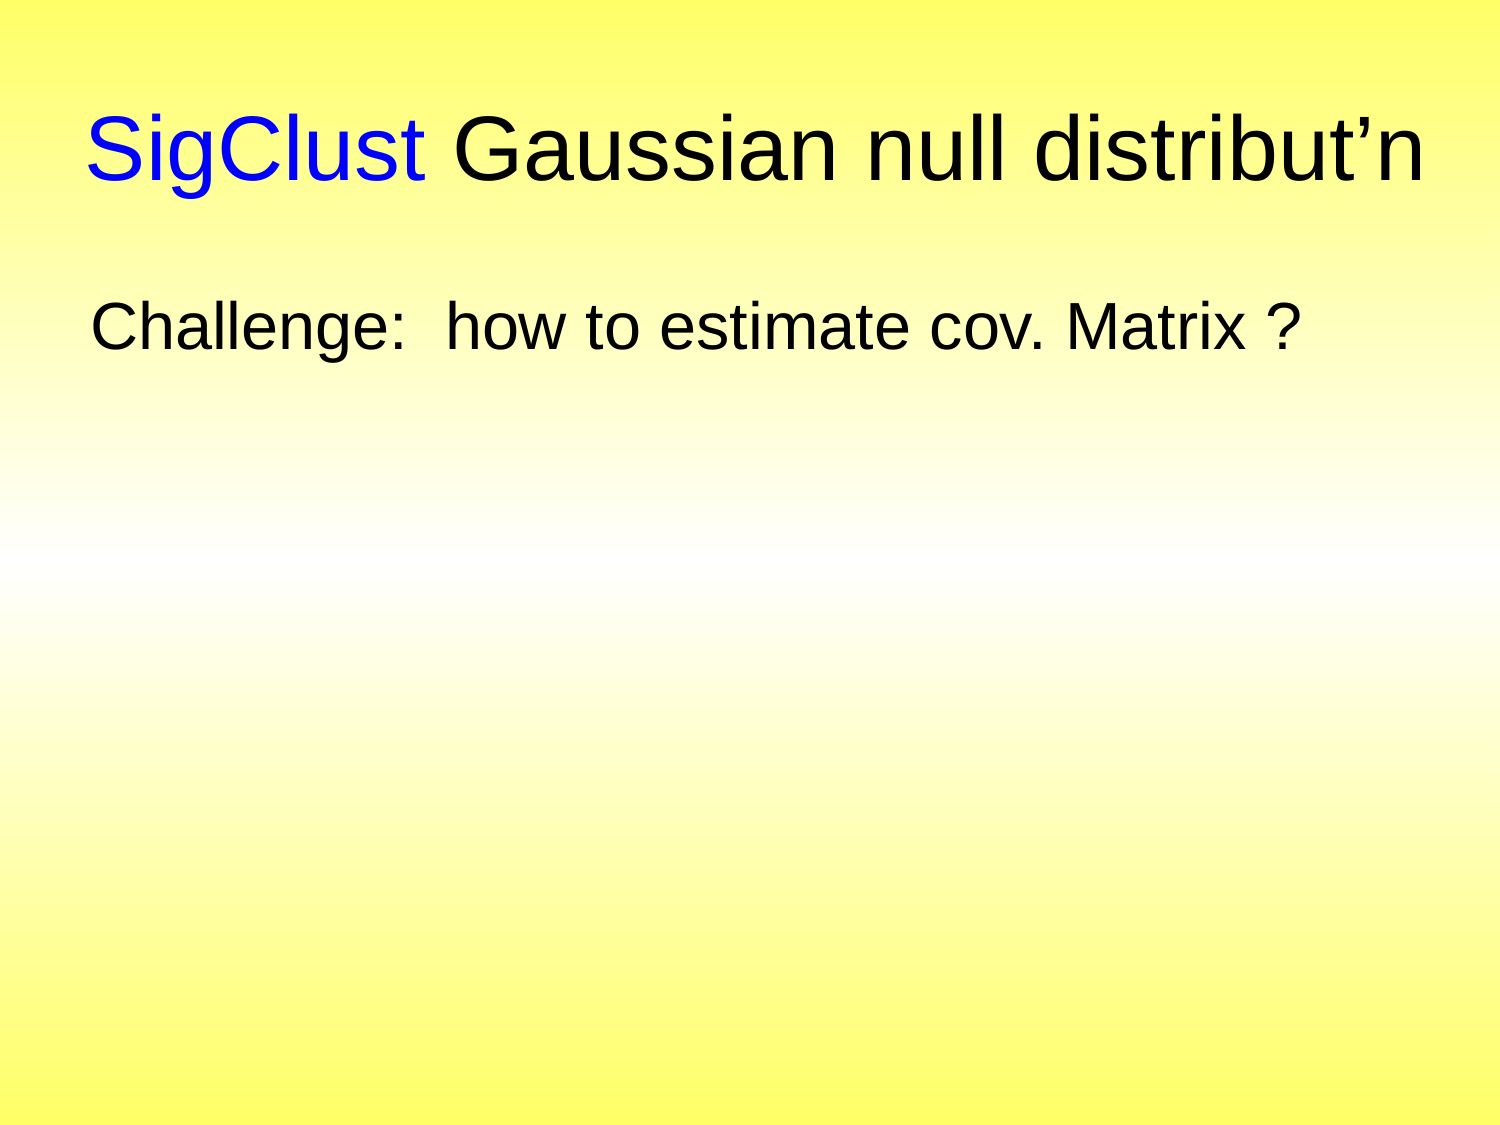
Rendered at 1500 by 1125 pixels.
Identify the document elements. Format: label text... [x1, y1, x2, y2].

title SigClust Gaussian null distribut’n [37, 50, 1475, 238]
